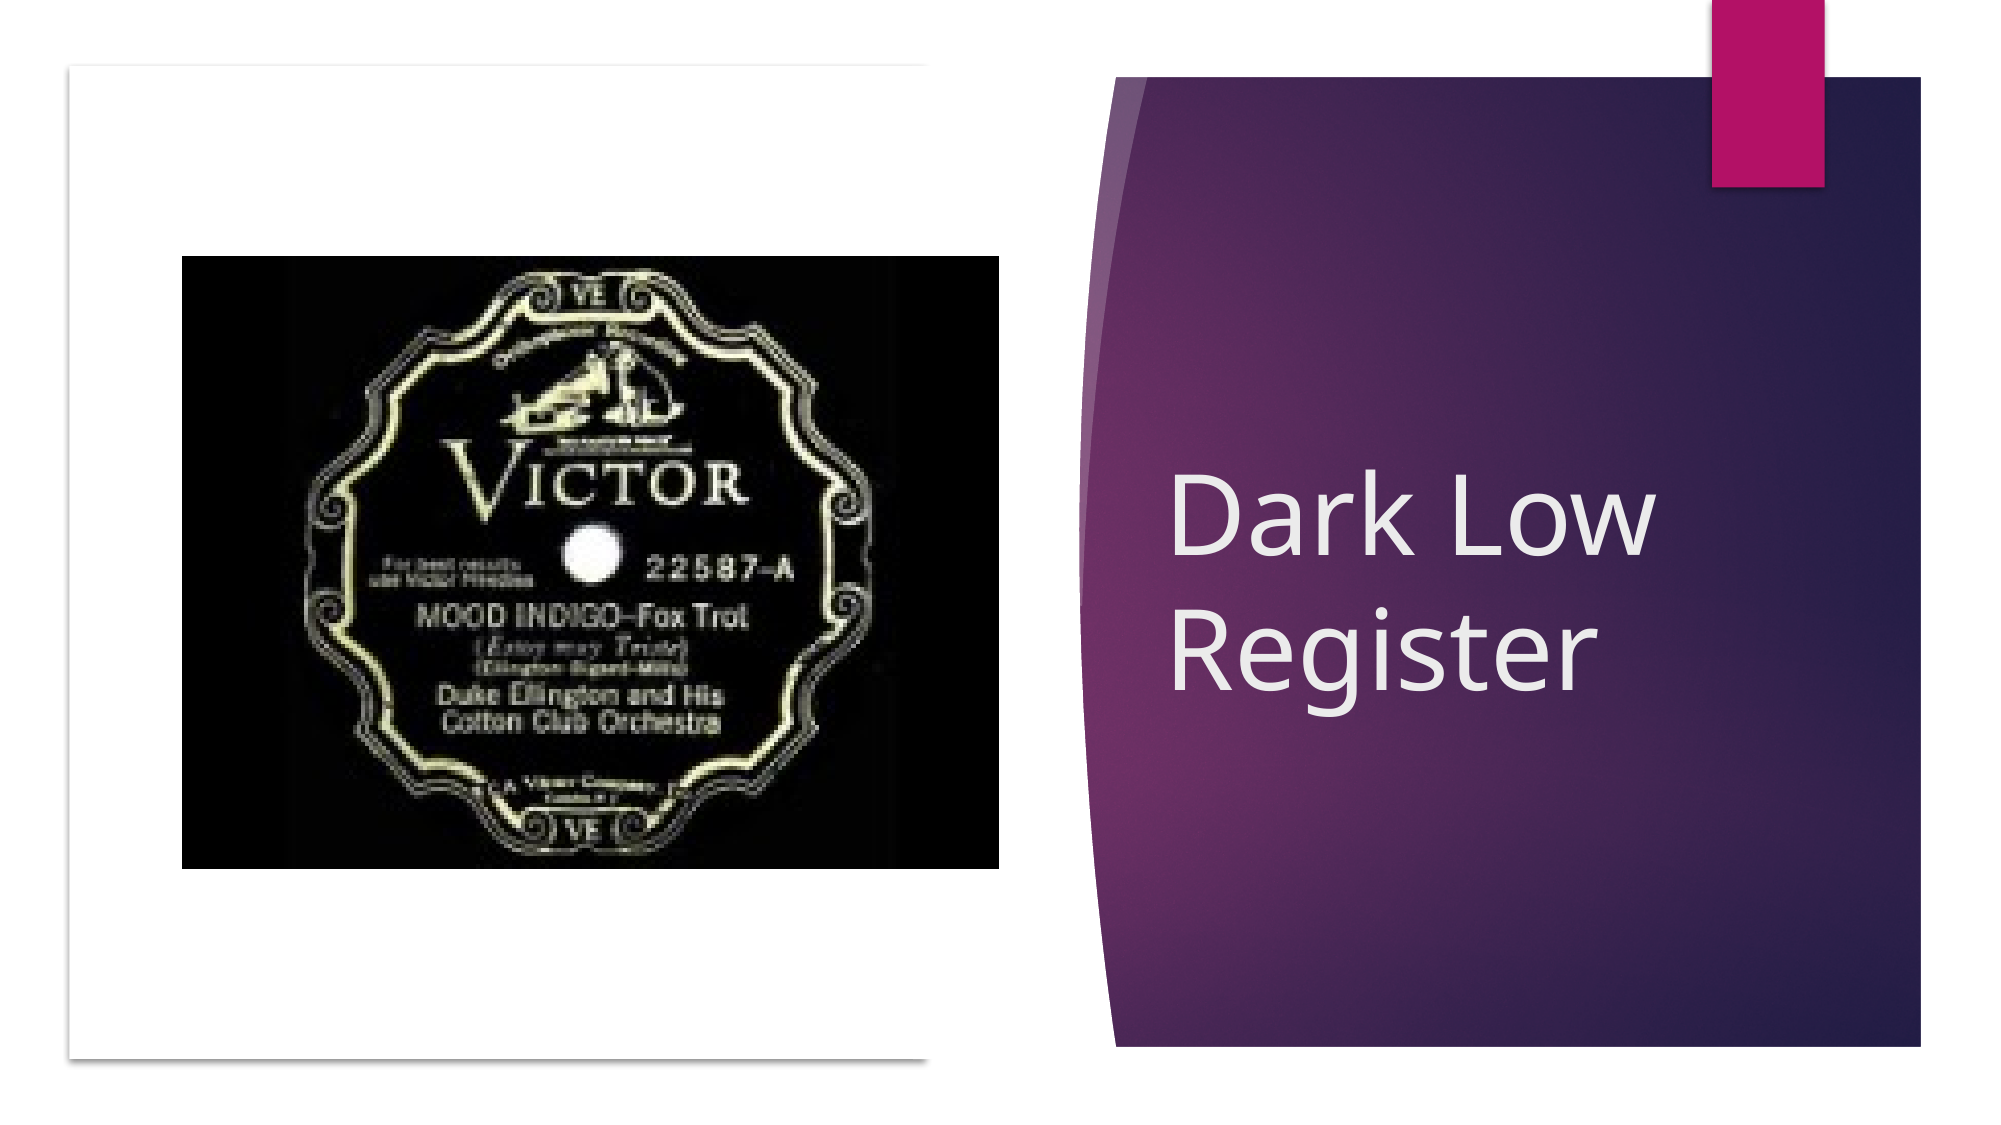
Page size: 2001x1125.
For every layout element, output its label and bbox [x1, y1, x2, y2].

text_box [69, 64, 1128, 1060]
text_box [0, 0, 2000, 1125]
list [181, 255, 1000, 870]
